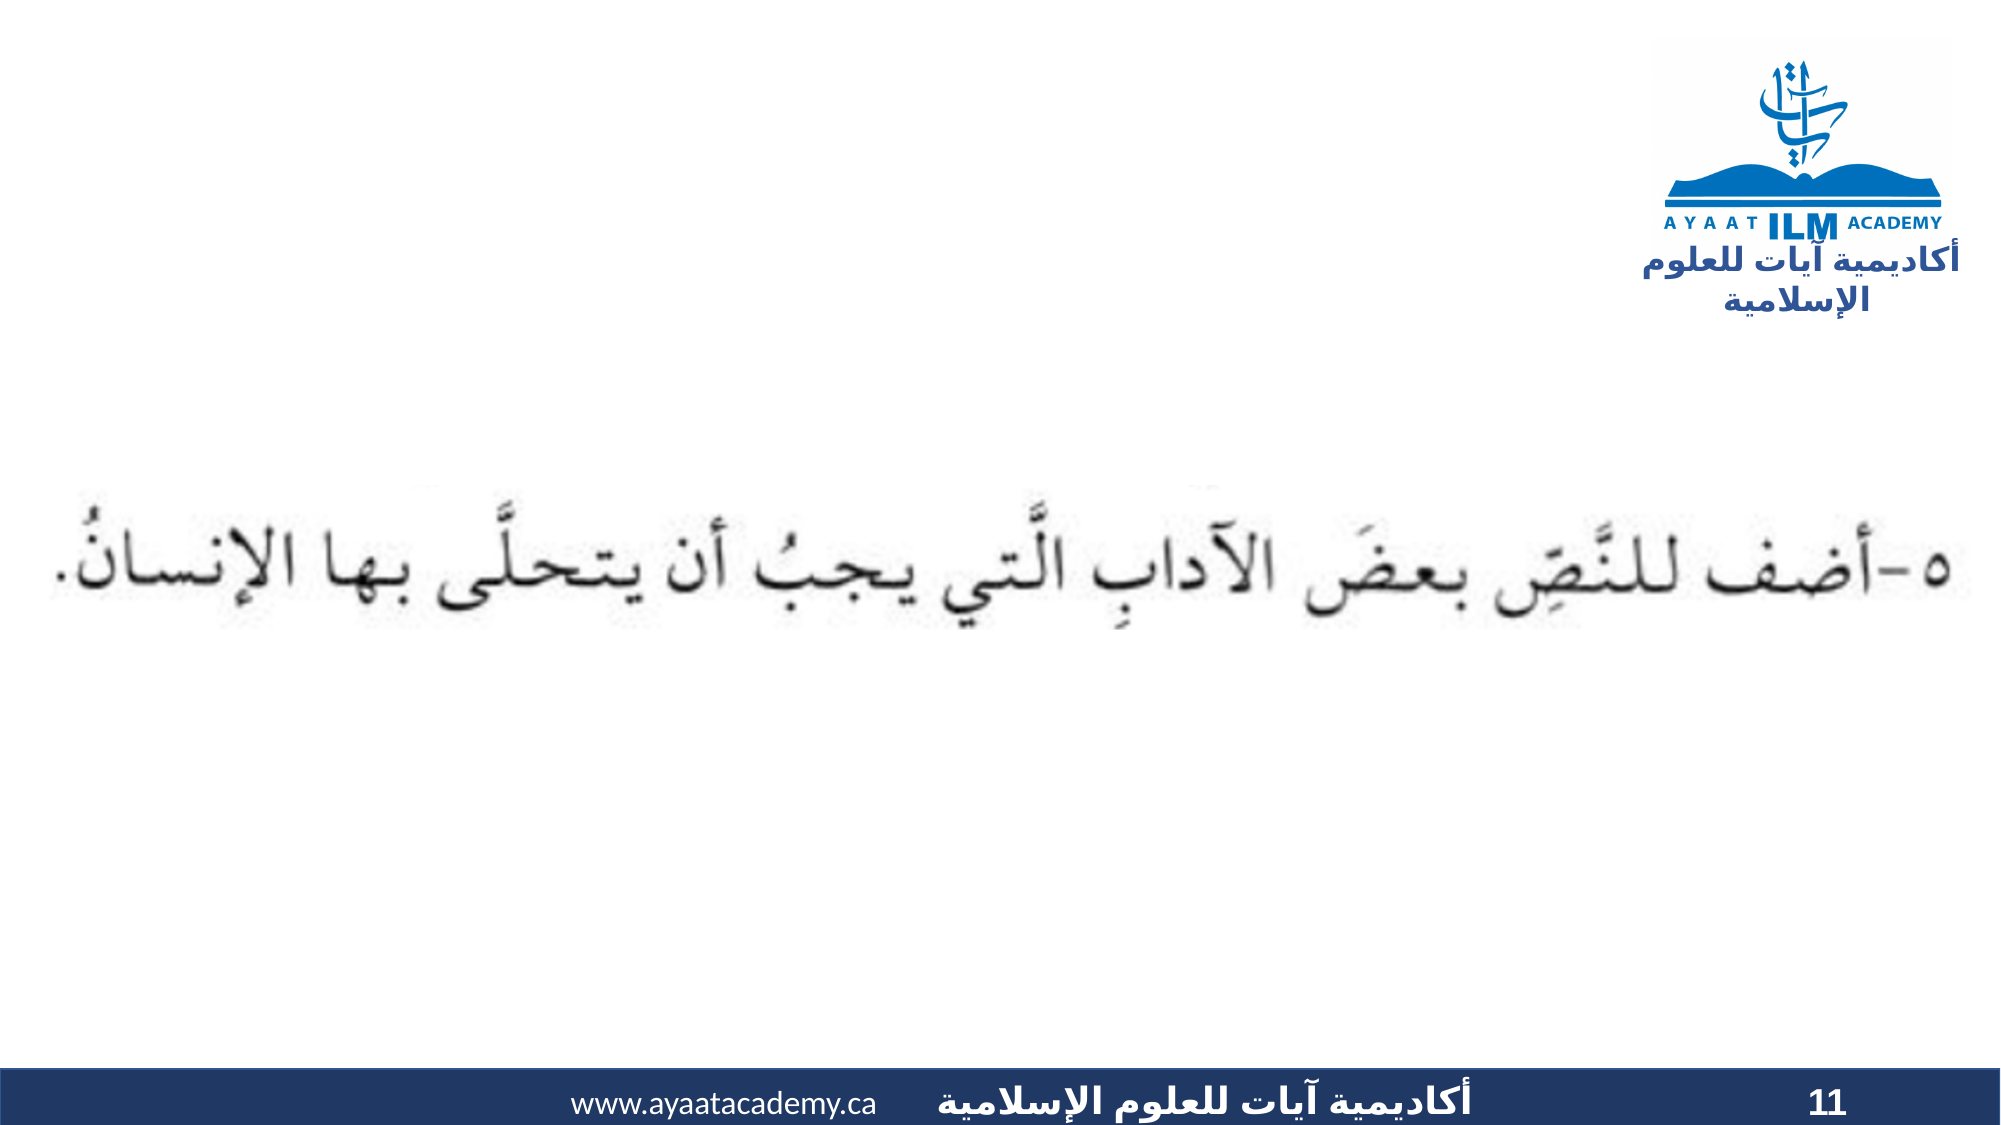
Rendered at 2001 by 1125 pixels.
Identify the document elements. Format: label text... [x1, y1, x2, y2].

slide_number 11 [1412, 1070, 1863, 1125]
picture [16, 485, 1984, 640]
picture [1651, 37, 1952, 257]
